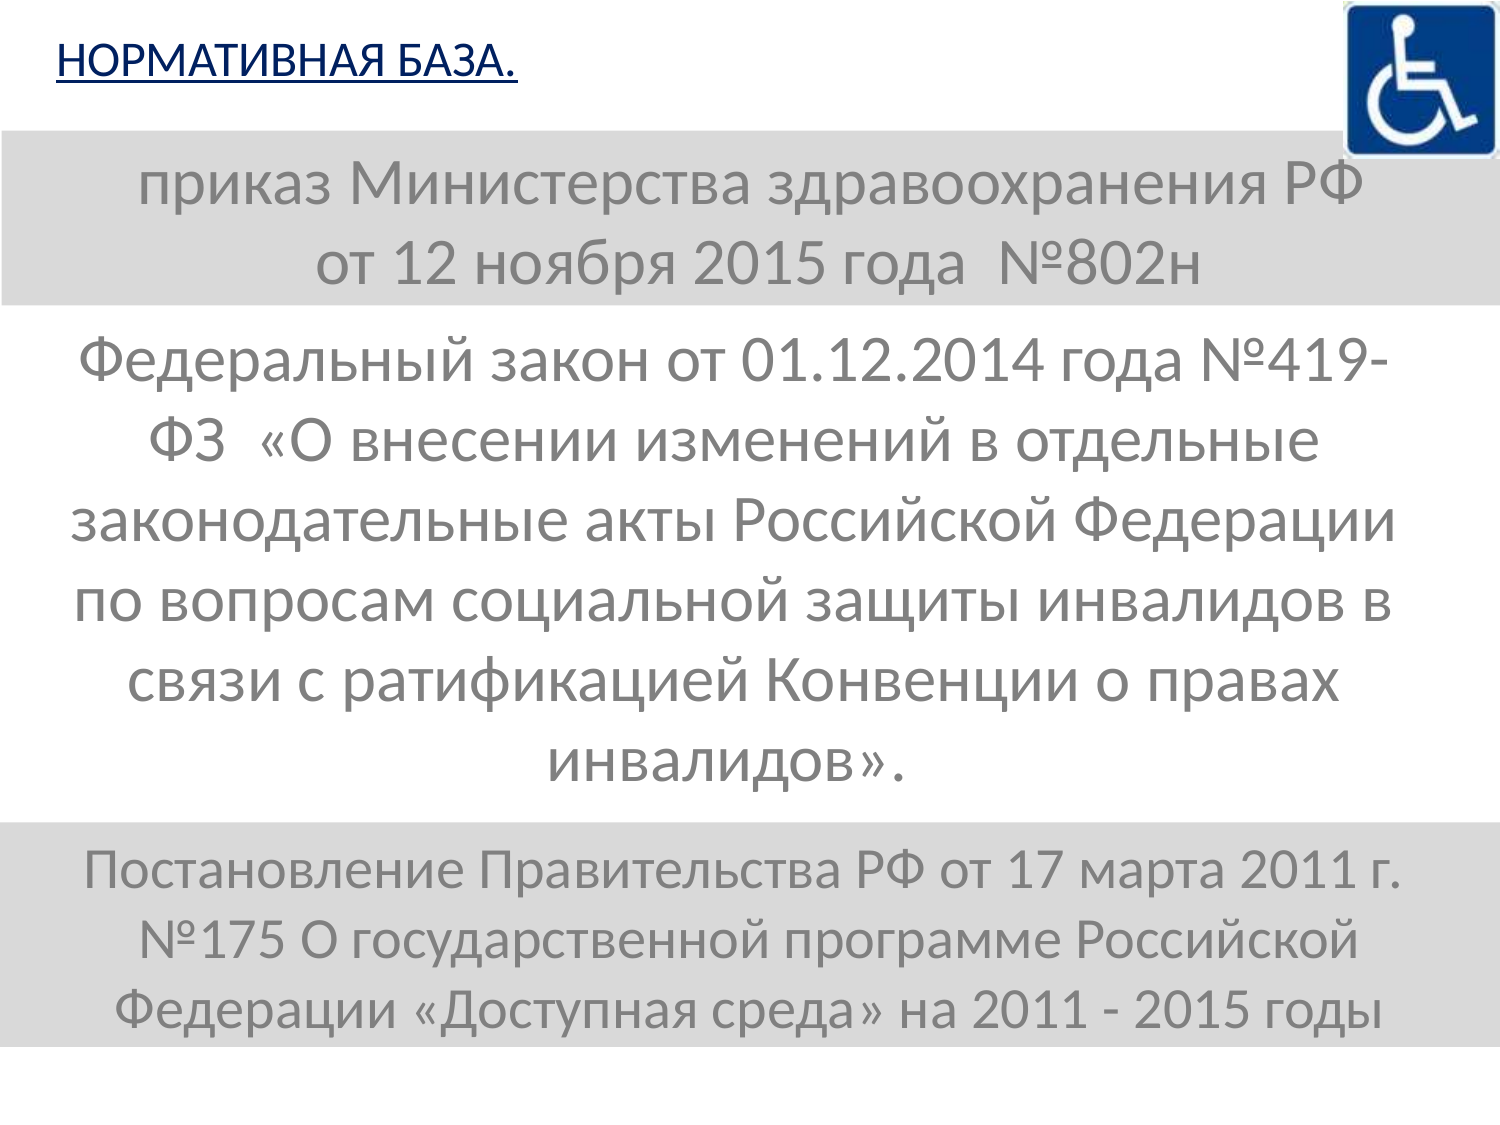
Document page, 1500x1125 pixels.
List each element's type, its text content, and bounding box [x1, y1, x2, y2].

text_box Постановление Правительства РФ от 17 марта 2011 г. №175 О государственной программе Российской Федерации «Доступная среда» на 2011 - 2015 годы [0, 822, 1500, 1047]
picture [1343, 1, 1500, 159]
text_box Федеральный закон от 01.12.2014 года №419-ФЗ «О внесении изменений в отдельные законодательные акты Российской Федерации по вопросам социальной защиты инвалидов в связи с ратификацией Конвенции о правах инвалидов». [37, 307, 1432, 802]
text_box НОРМАТИВНАЯ БАЗА. [41, 19, 1338, 94]
text_box приказ Министерства здравоохранения РФ от 12 ноября 2015 года №802н [1, 130, 1500, 306]
